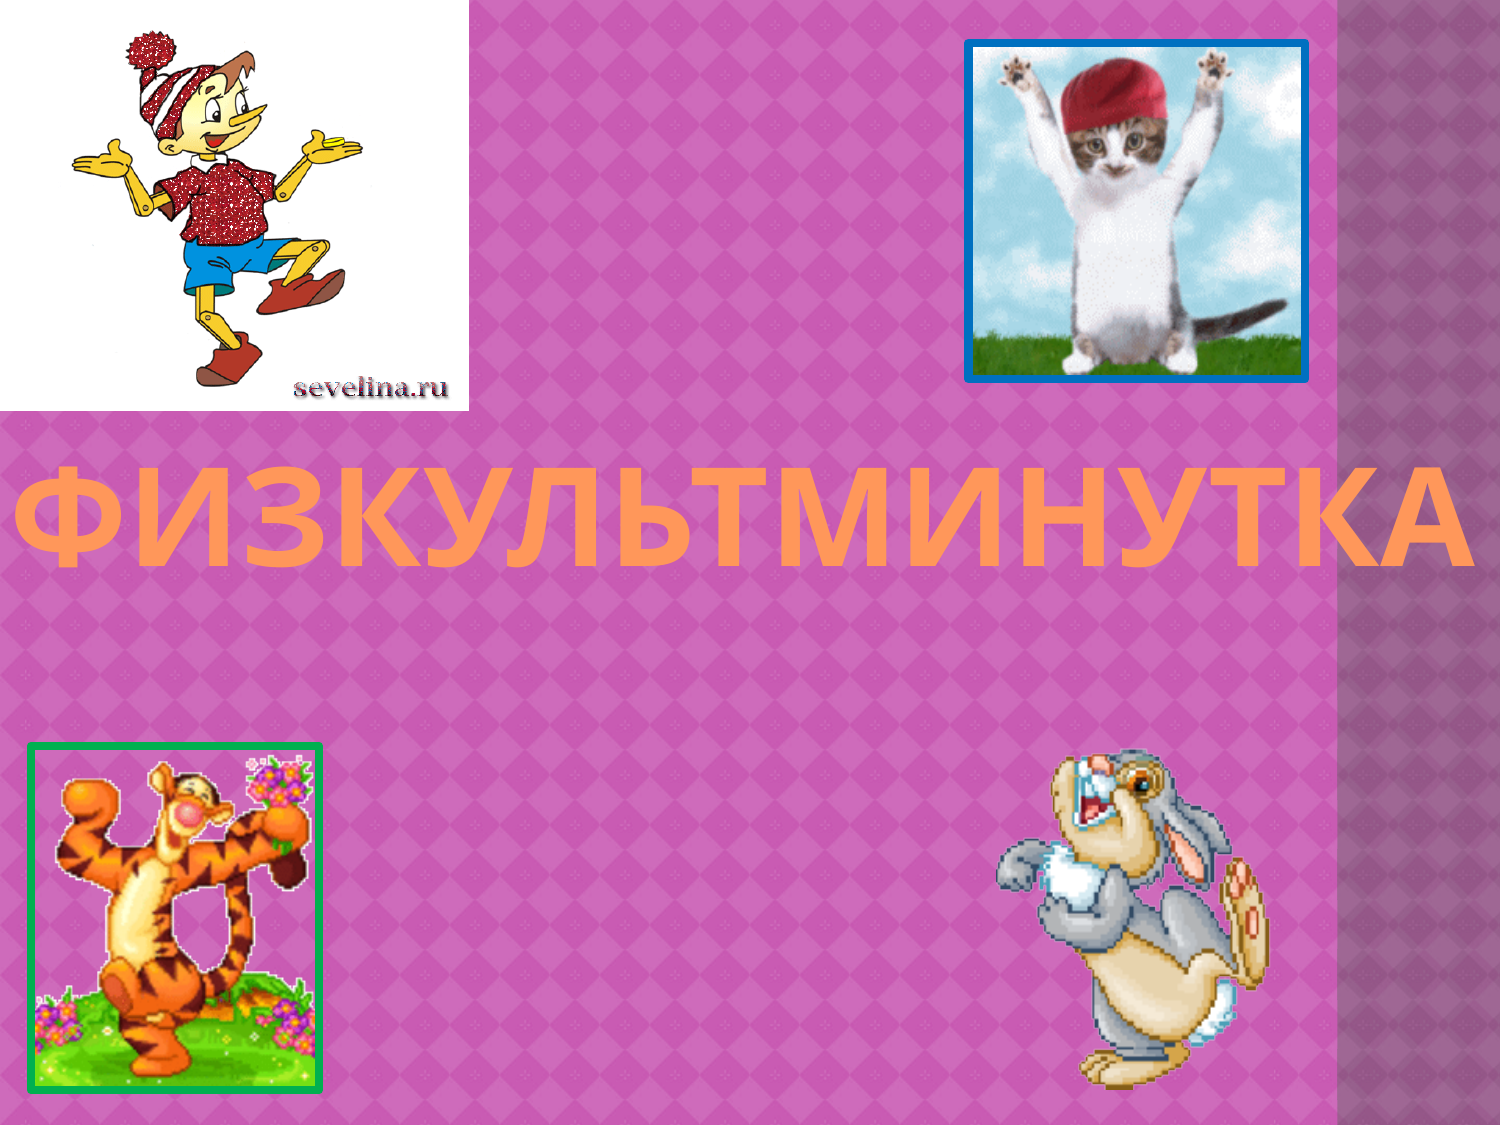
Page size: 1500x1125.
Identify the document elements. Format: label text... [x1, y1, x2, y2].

picture [34, 749, 316, 1087]
text_box ФИЗКУЛЬТМИНУТКА [0, 421, 1492, 602]
picture [972, 46, 1302, 376]
picture [995, 737, 1325, 1091]
picture [0, 0, 470, 411]
